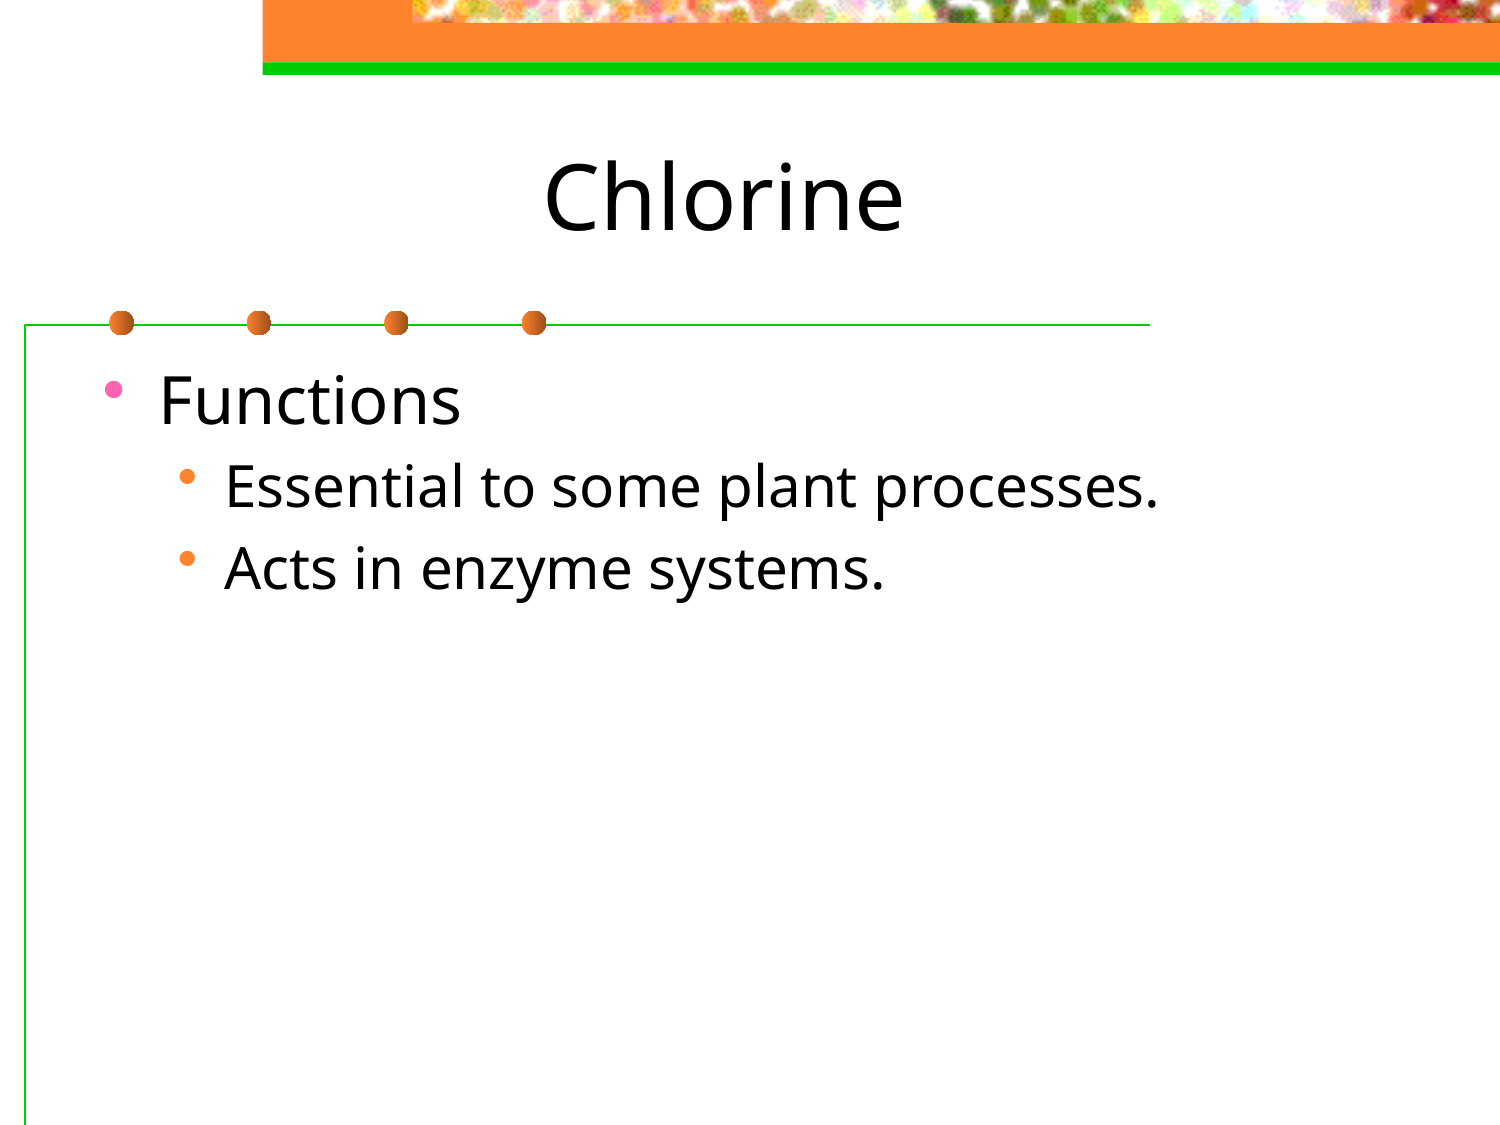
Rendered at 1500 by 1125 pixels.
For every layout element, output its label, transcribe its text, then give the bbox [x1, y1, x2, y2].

picture [412, 0, 1500, 23]
list Functions Essential to some plant processes. Acts in enzyme systems. [87, 350, 1363, 1025]
title Chlorine [87, 99, 1363, 288]
